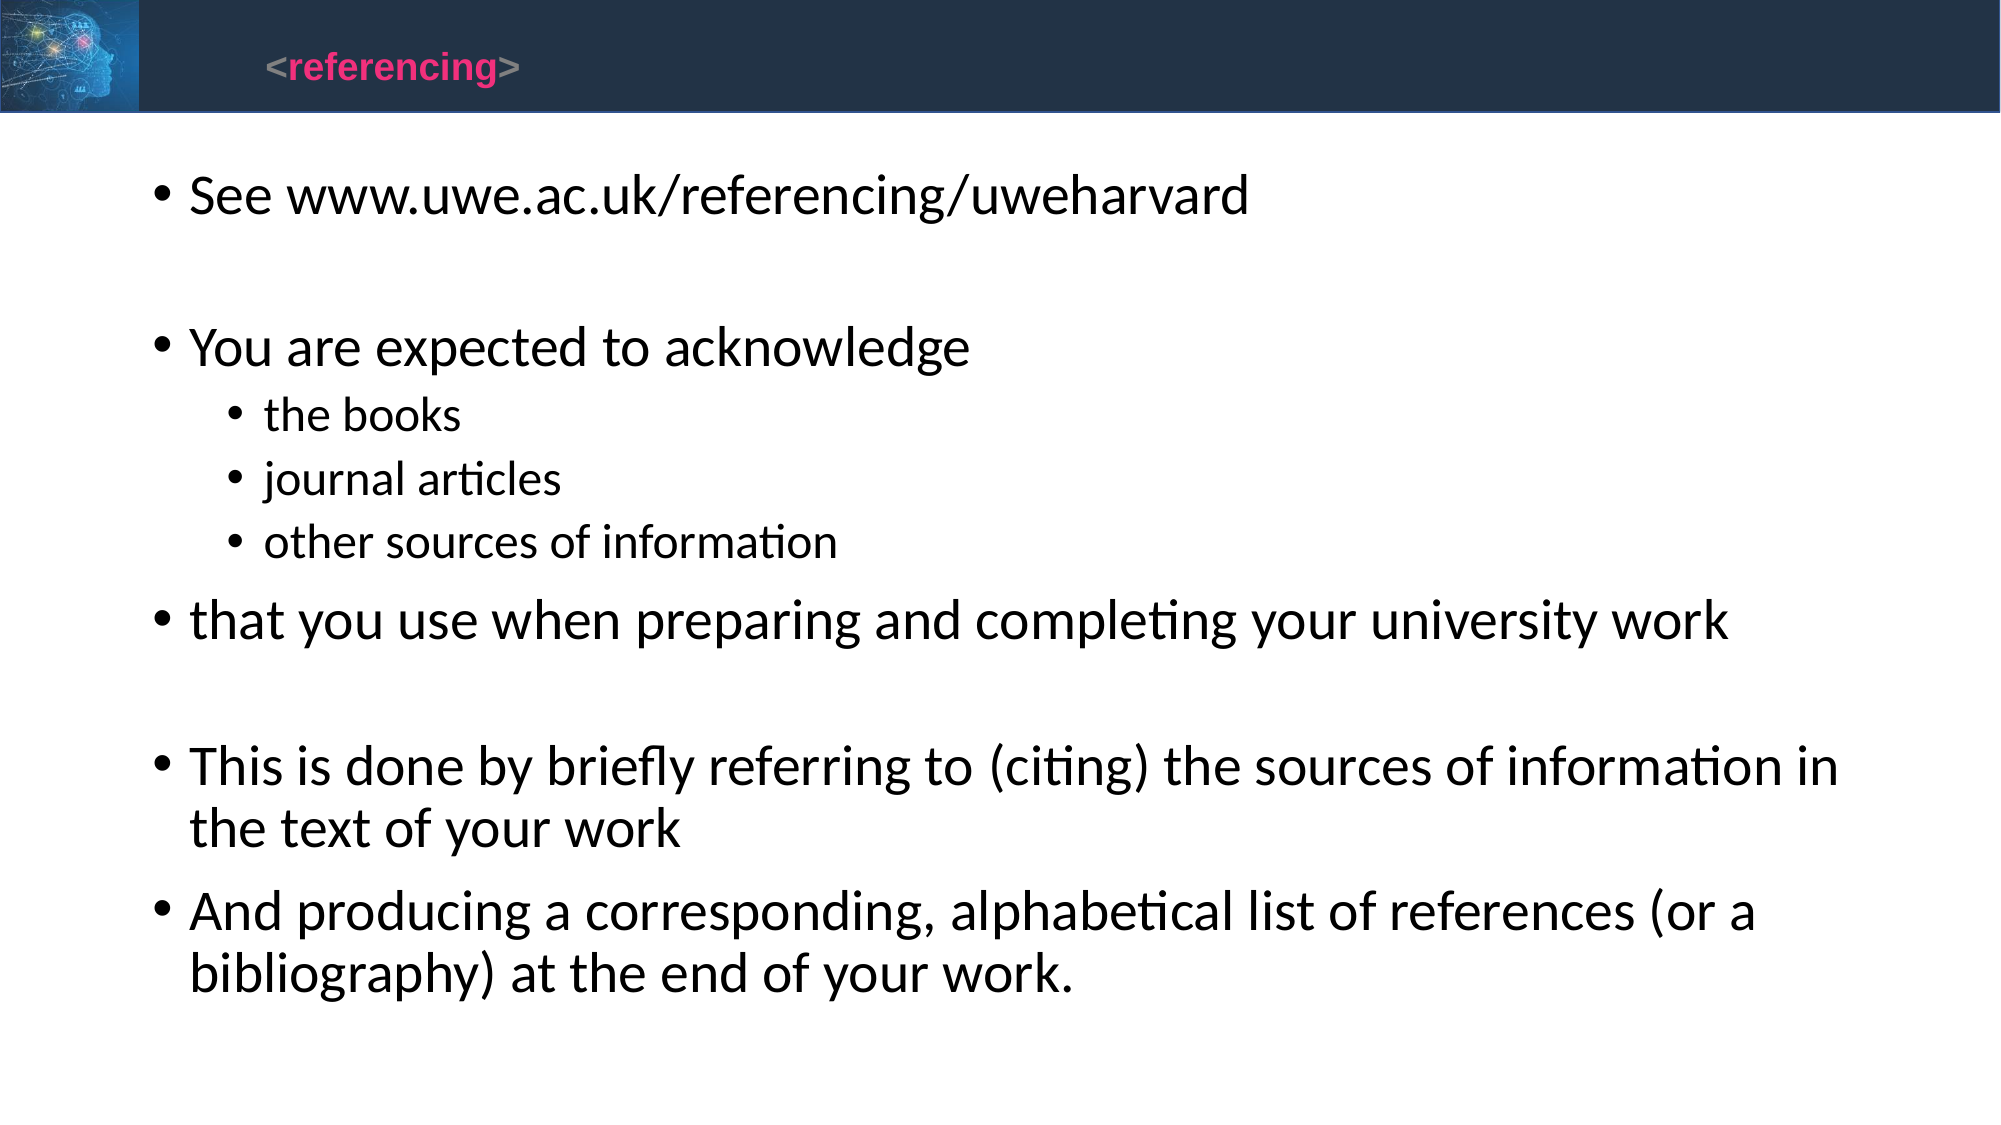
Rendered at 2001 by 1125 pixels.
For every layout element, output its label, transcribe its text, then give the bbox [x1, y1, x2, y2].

picture [2, 0, 139, 111]
list See www.uwe.ac.uk/referencing/uweharvard You are expected to acknowledge the books journal articles other sources of information that you use when preparing and completing your university work This is done by briefly referring to (citing) the sources of information in the text of your work And producing a corresponding, alphabetical list of references (or a bibliography) at the end of your work. [137, 157, 1863, 1021]
text_box <referencing> [250, 26, 536, 122]
